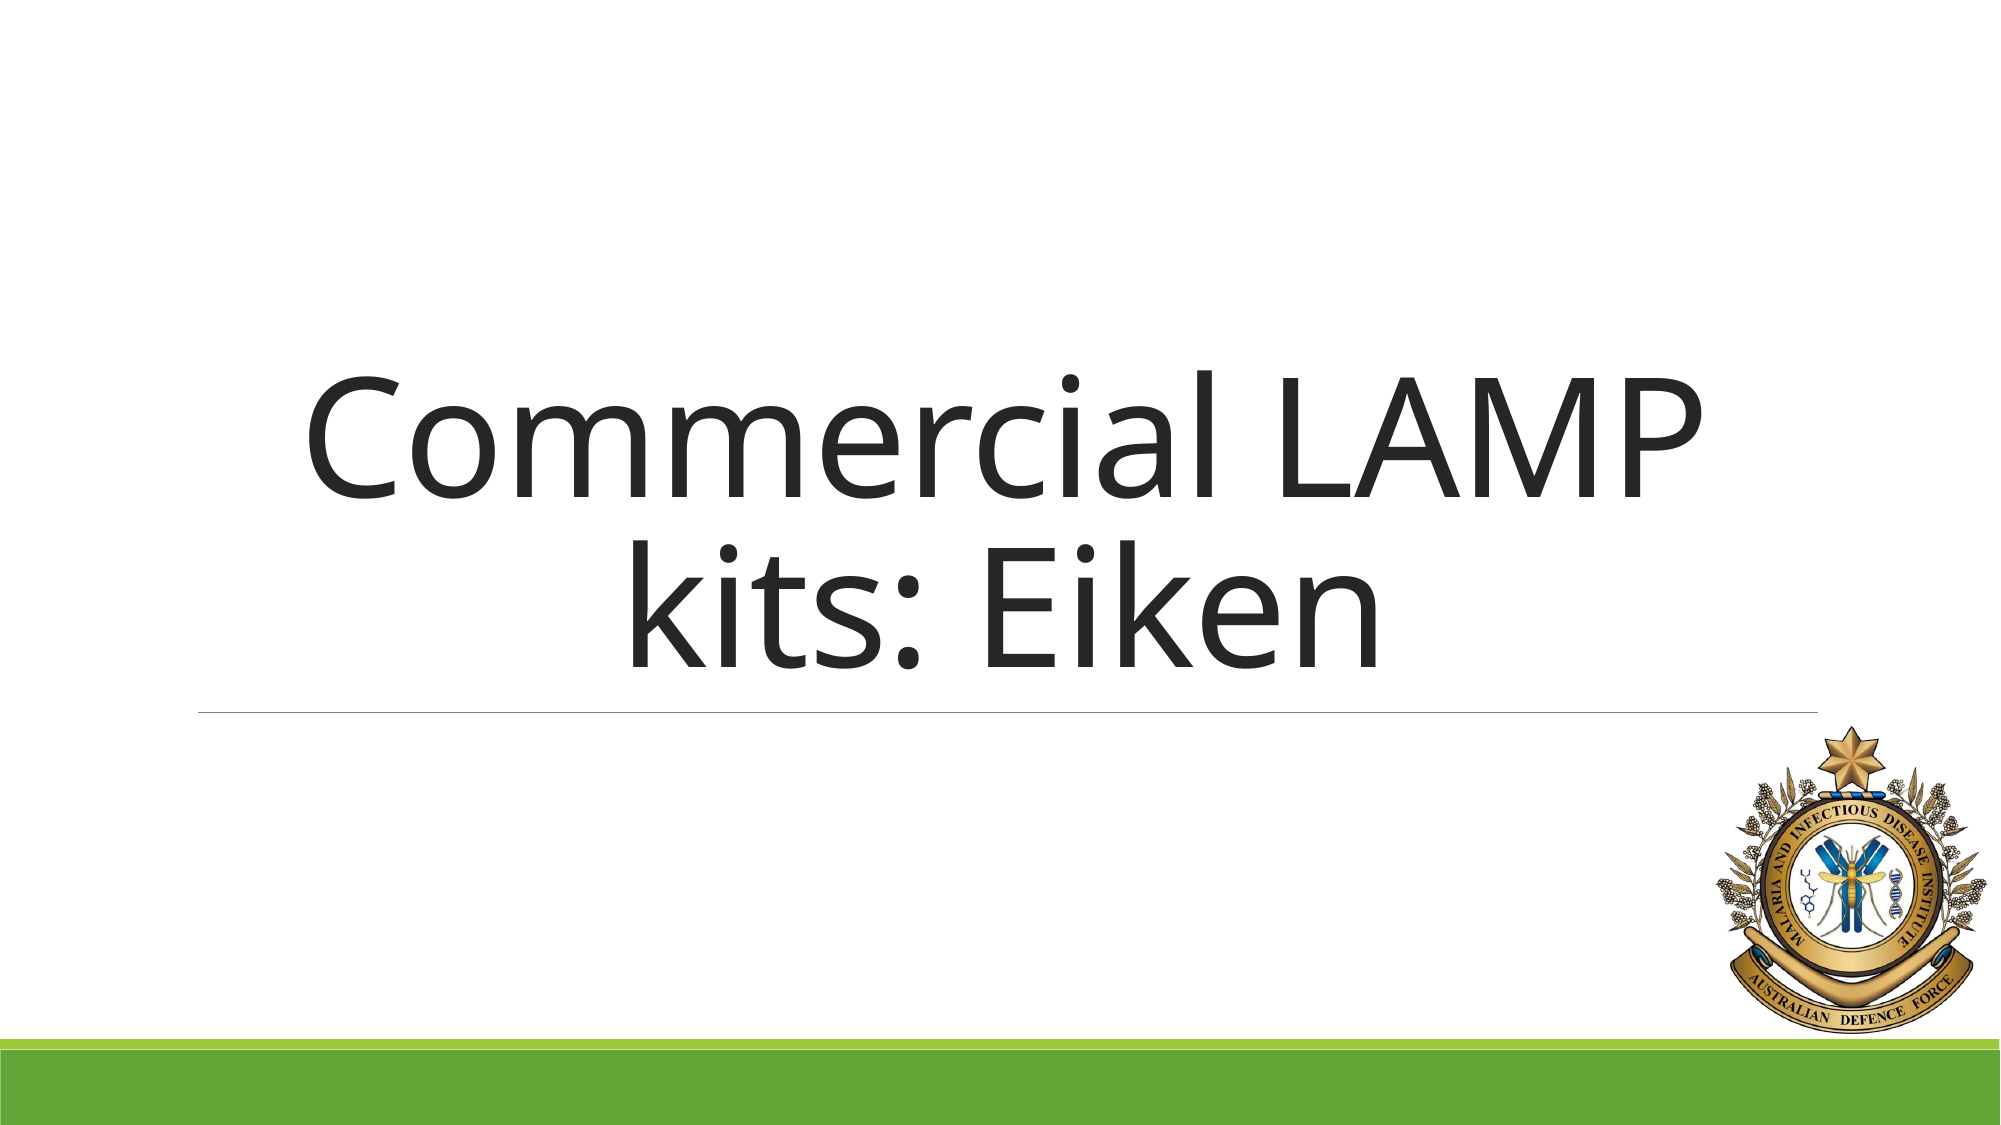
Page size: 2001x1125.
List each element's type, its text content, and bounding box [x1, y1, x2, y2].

picture [1713, 724, 1990, 1035]
title Commercial LAMP kits: Eiken [180, 124, 1830, 710]
